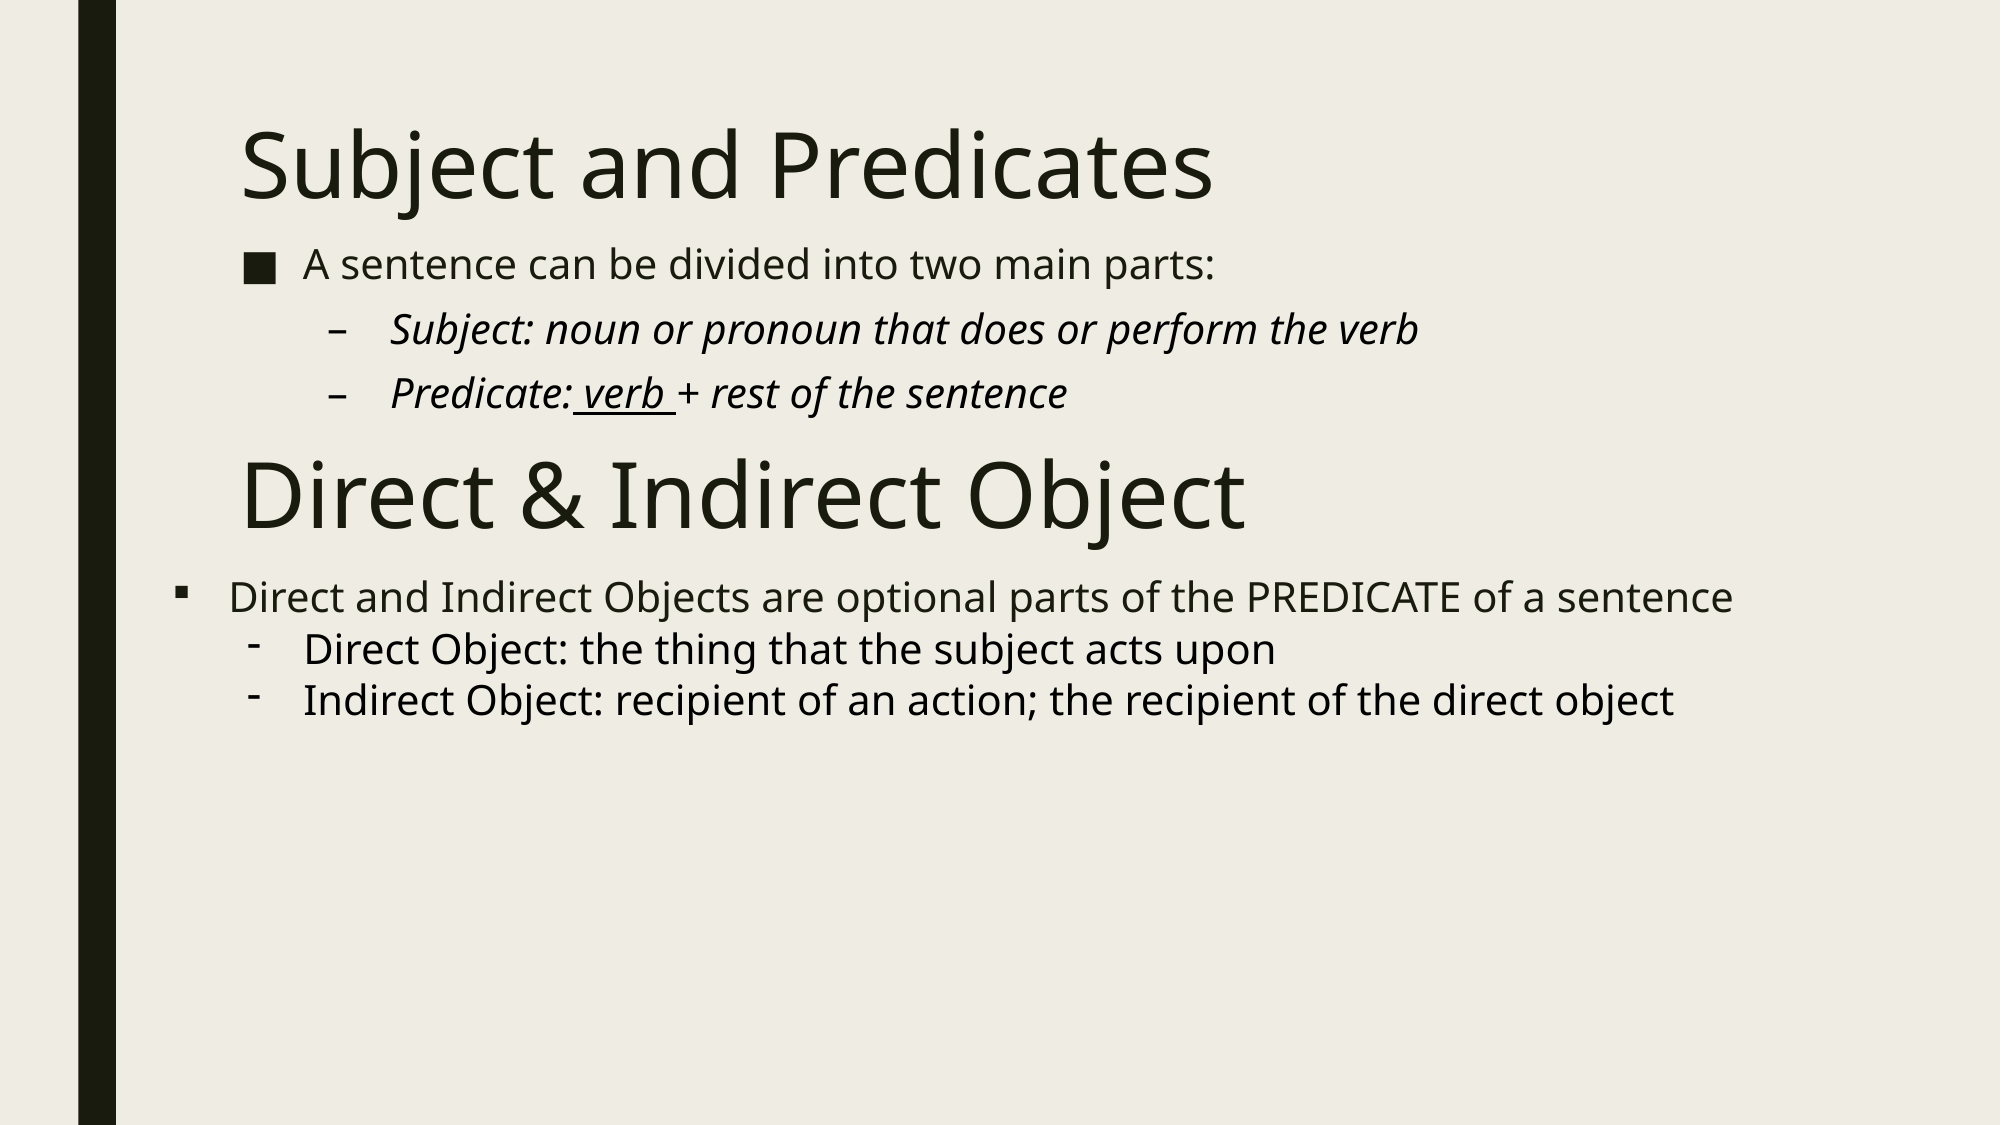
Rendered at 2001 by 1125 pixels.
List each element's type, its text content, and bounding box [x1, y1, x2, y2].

title Subject and Predicates [225, 112, 1800, 230]
text_box Direct & Indirect Object [225, 429, 1374, 555]
text_box Direct and Indirect Objects are optional parts of the PREDICATE of a sentence Direct Object: the thing that the subject acts upon Indirect Object: recipient of an action; the recipient of the direct object [157, 568, 1760, 784]
list A sentence can be divided into two main parts: Subject: noun or pronoun that does or perform the verb Predicate: verb + rest of the sentence [225, 230, 1800, 624]
